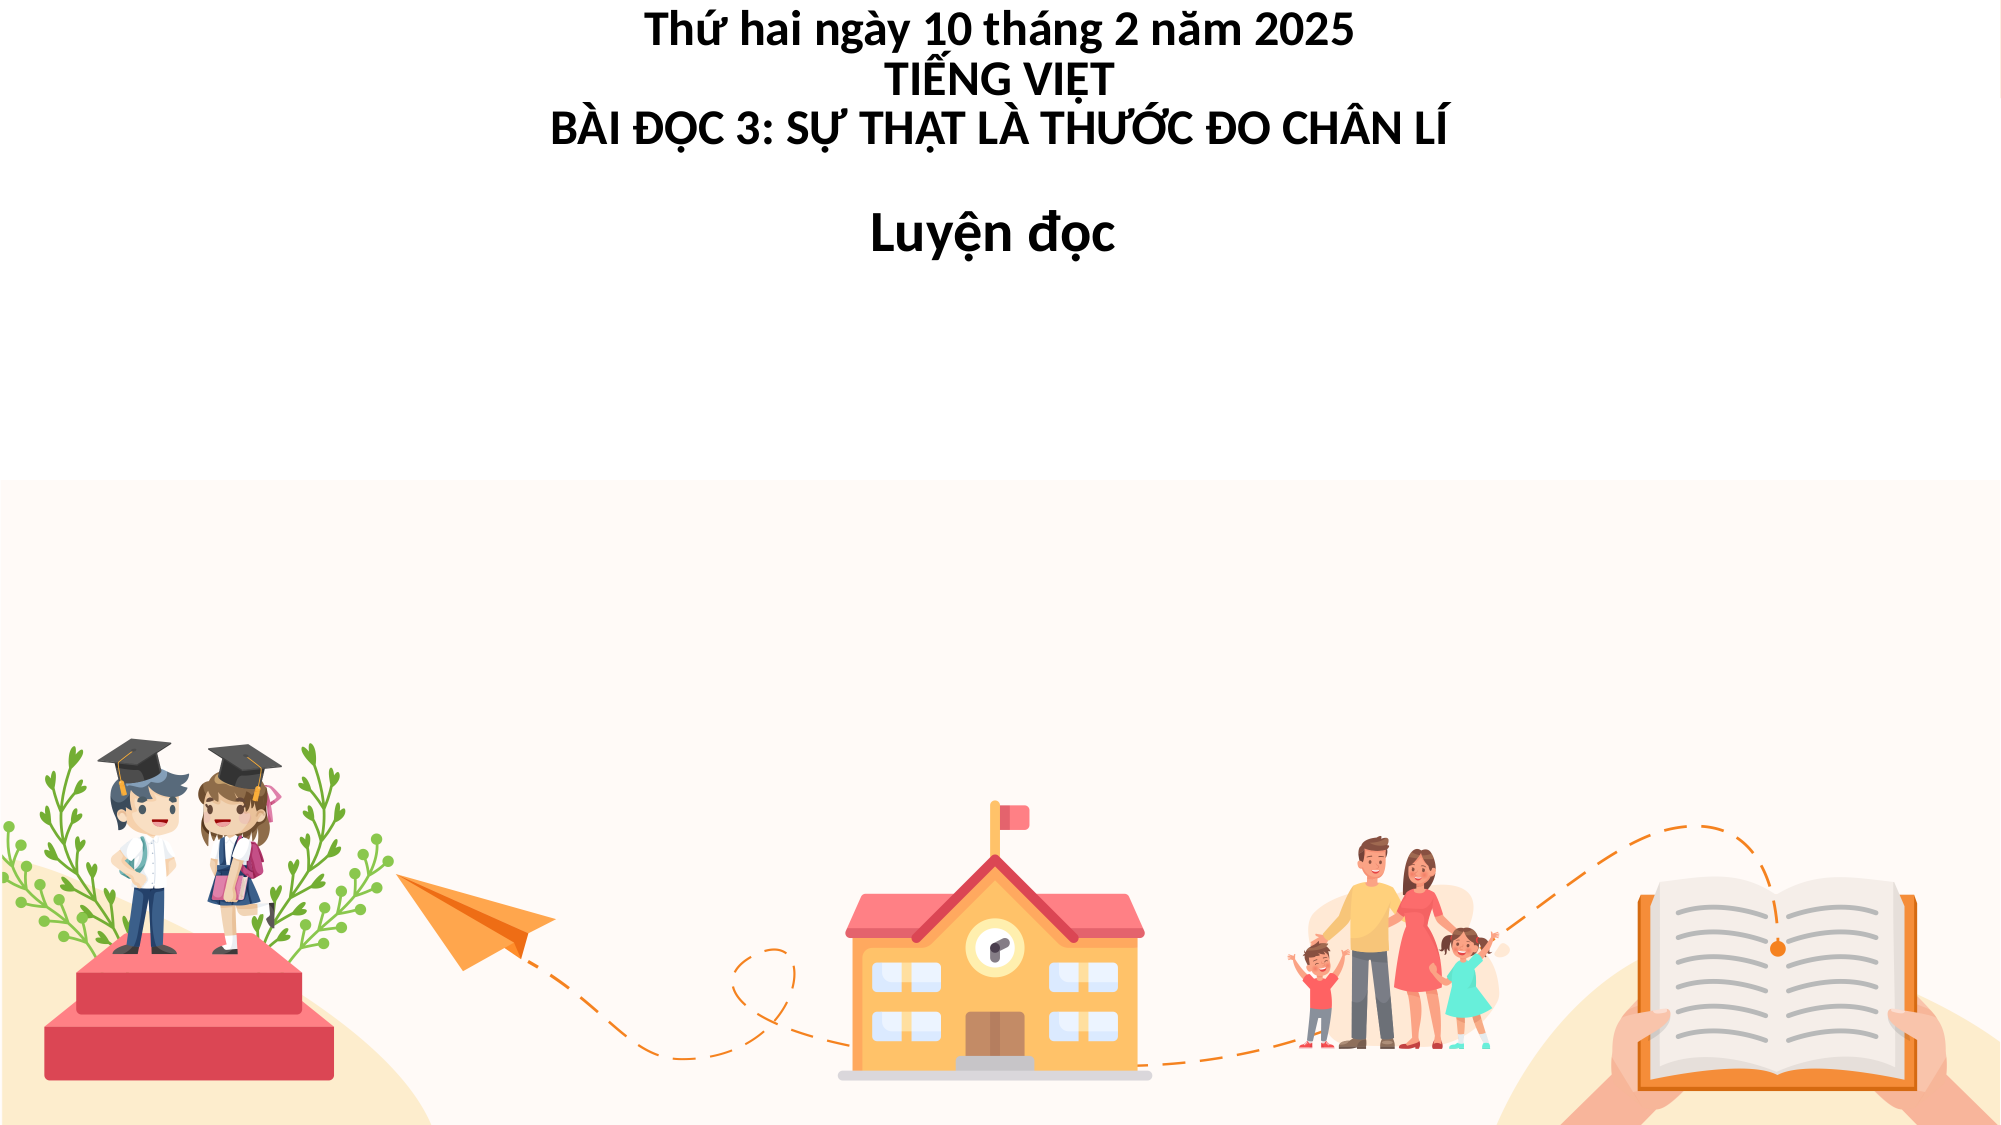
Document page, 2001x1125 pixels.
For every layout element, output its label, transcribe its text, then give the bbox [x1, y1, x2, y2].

table_header Thứ hai ngày 10 tháng 2 năm 2025 TIẾNG VIỆT BÀI ĐỌC 3: SỰ THẬT LÀ THƯỚC ĐO CHÂN LÍ Luyện đọc [1, 1, 1999, 474]
picture [0, 0, 2001, 1125]
